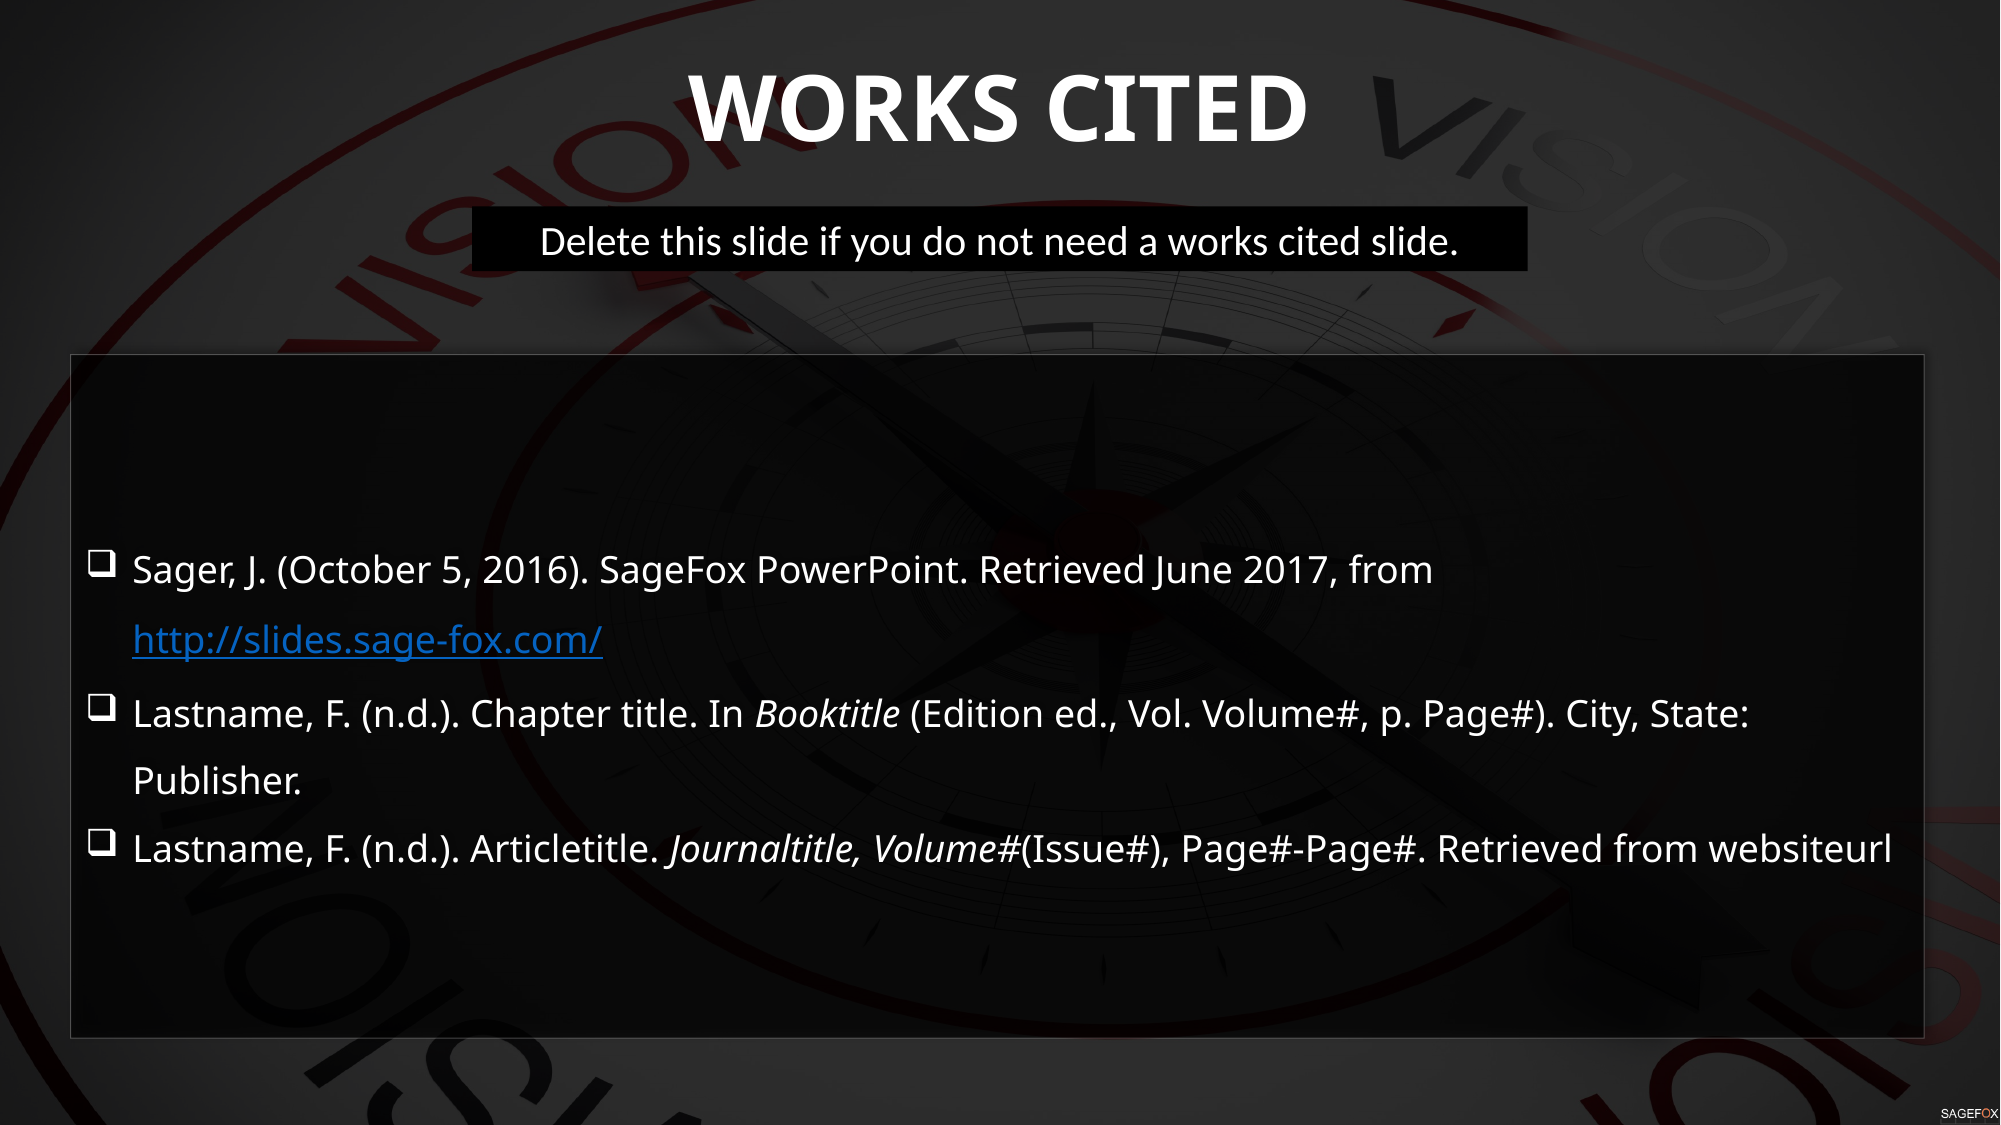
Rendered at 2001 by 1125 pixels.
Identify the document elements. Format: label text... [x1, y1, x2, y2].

text_box WORKS CITED [548, 42, 1452, 167]
text_box Sager, J. (October 5, 2016). SageFox PowerPoint. Retrieved June 2017, from http://slides.sage-fox.com/ Lastname, F. (n.d.). Chapter title. In Booktitle (Edition ed., Vol. Volume#, p. Page#). City, State: Publisher. Lastname, F. (n.d.). Articletitle. Journaltitle, Volume#(Issue#), Page#-Page#. Retrieved from websiteurl [70, 354, 1925, 1039]
text_box Delete this slide if you do not need a works cited slide. [472, 206, 1528, 272]
picture [0, 0, 2001, 1125]
